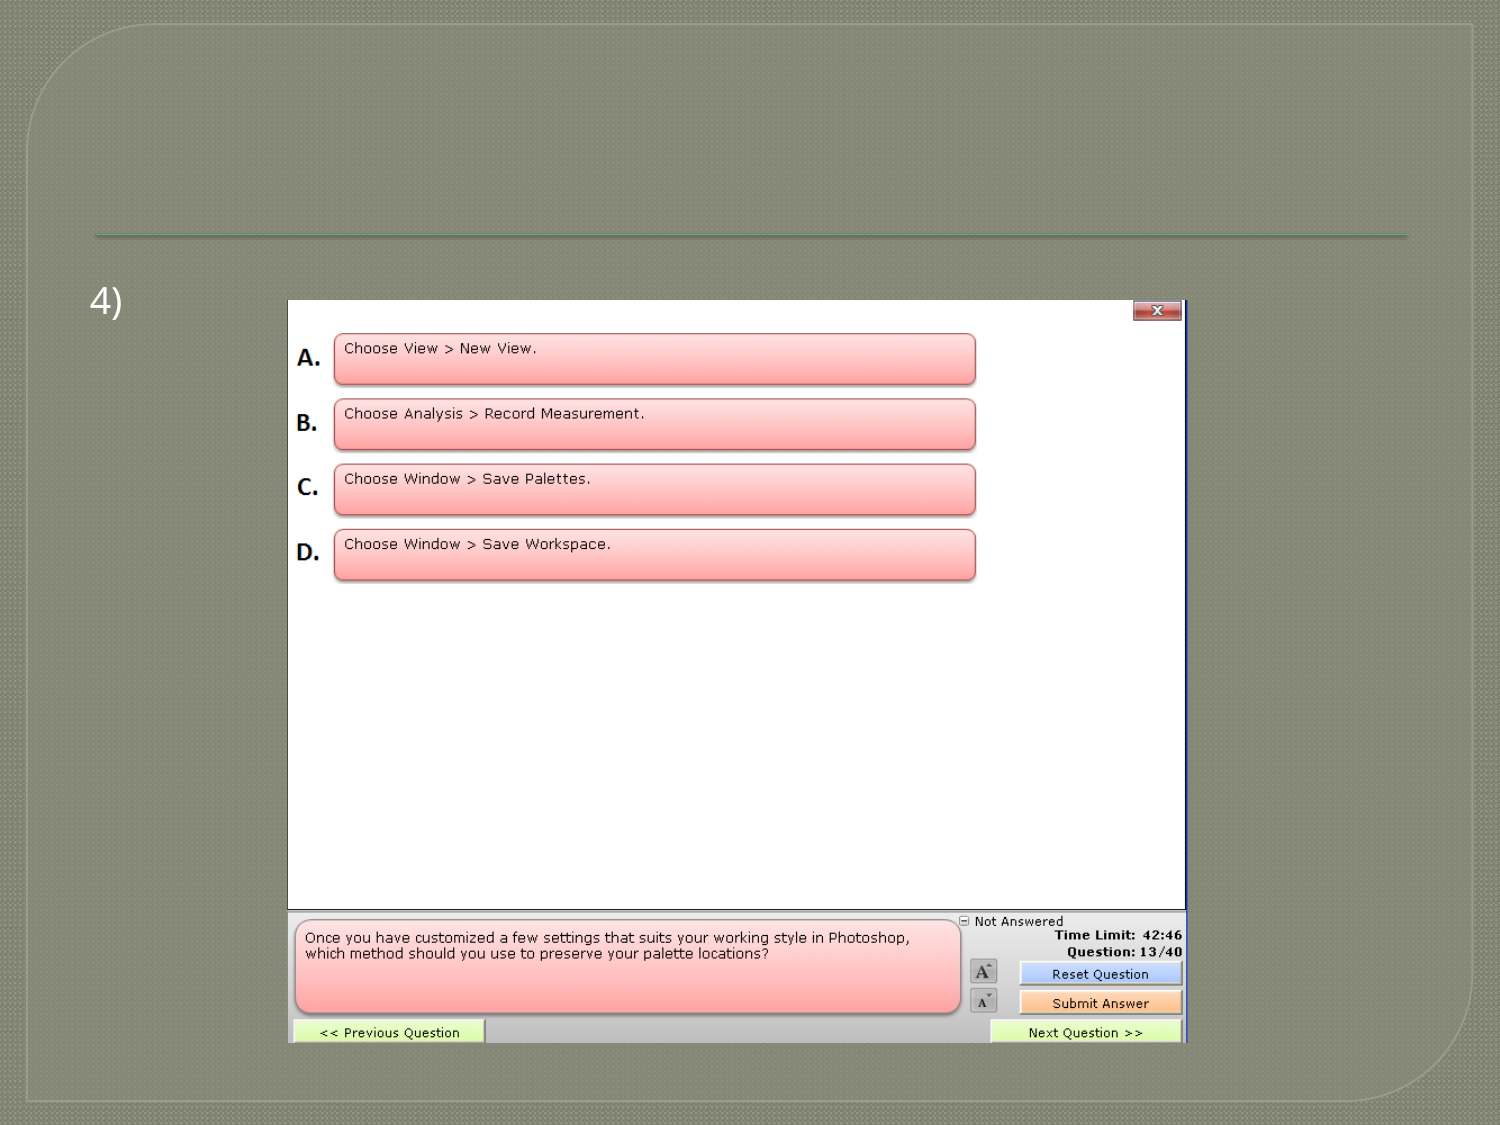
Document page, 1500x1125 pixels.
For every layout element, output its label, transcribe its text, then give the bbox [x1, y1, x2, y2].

picture [287, 299, 1188, 1043]
list 4) [75, 270, 1425, 1013]
